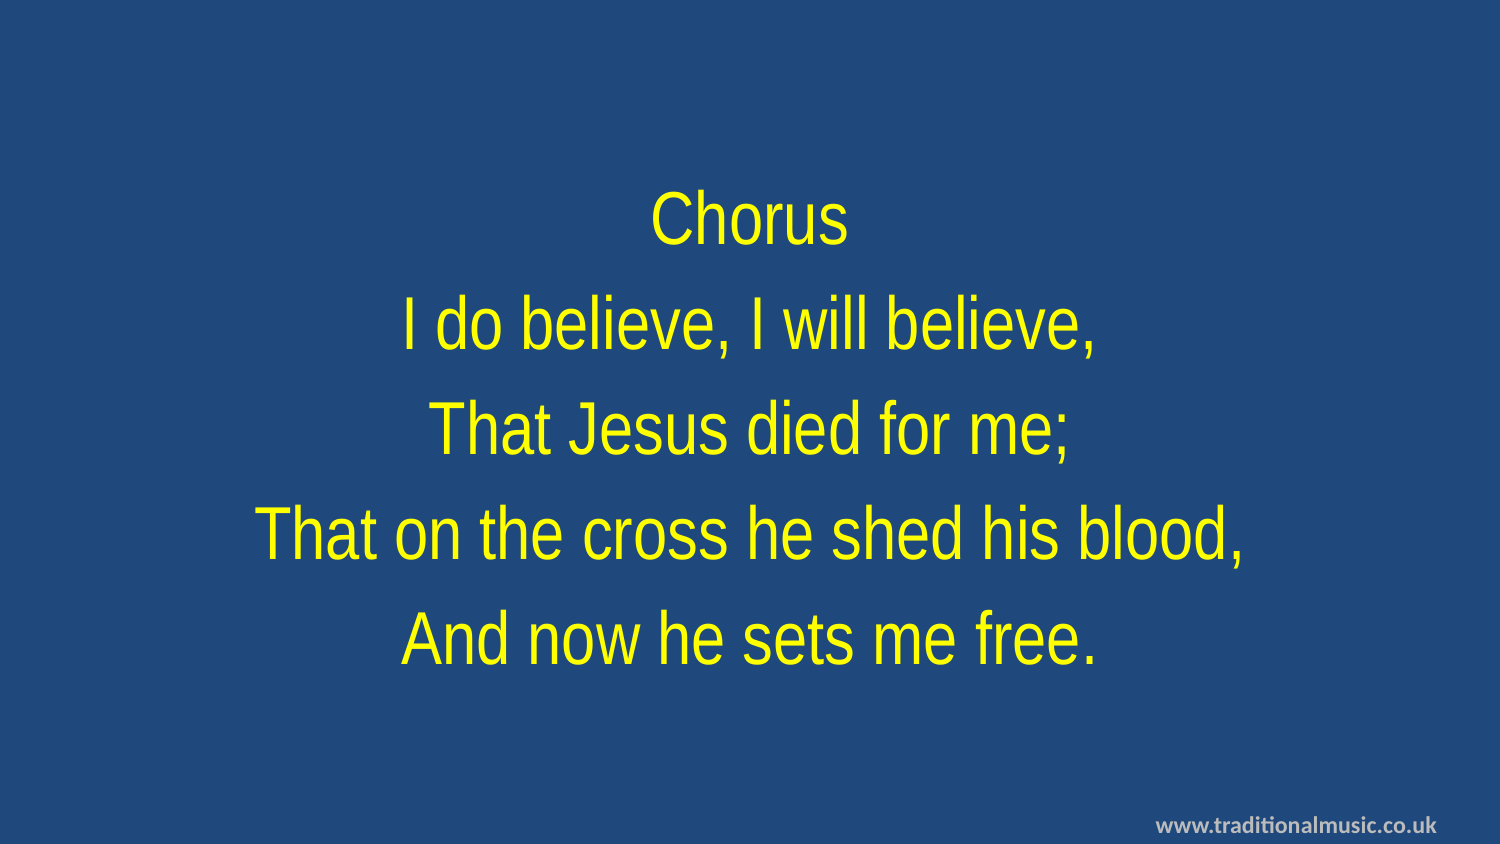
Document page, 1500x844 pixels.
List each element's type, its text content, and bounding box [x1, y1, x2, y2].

list Chorus I do believe, I will believe, That Jesus died for me; That on the cross he shed his blood, And now he sets me free. [0, 0, 1500, 844]
